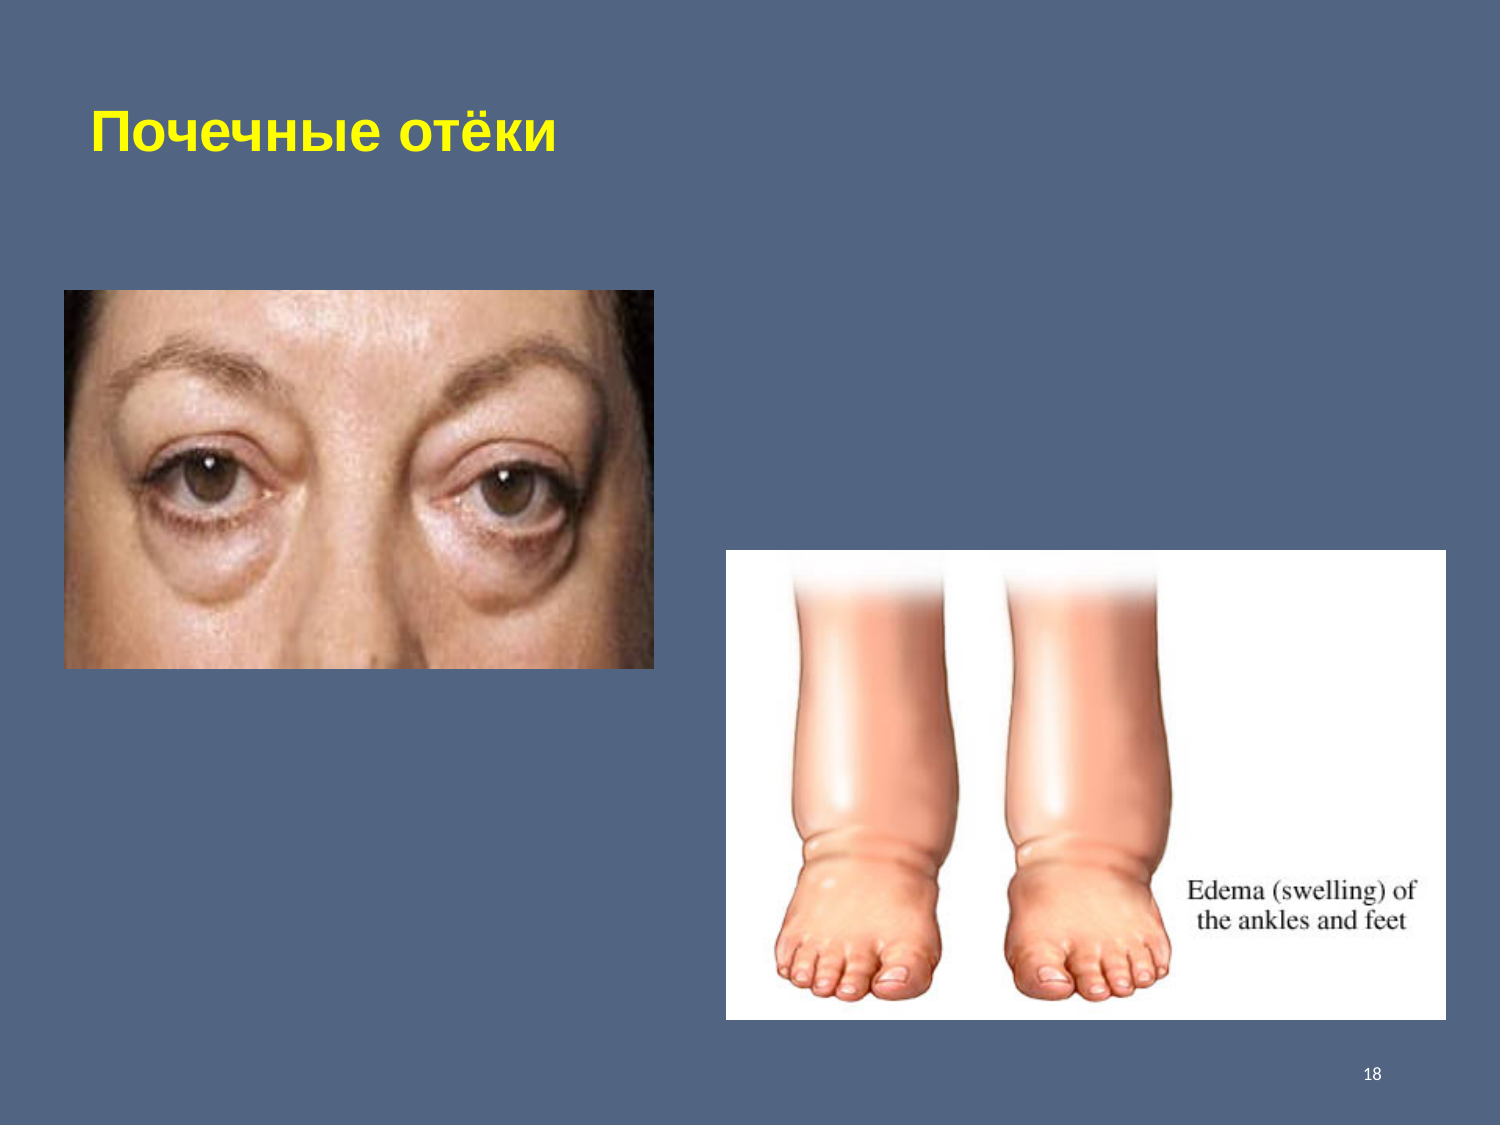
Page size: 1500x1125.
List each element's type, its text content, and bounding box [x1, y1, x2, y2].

picture [726, 550, 1446, 1020]
picture [64, 290, 654, 669]
title Почечные отёки [75, 45, 1425, 220]
slide_number 18 [1059, 1042, 1397, 1103]
